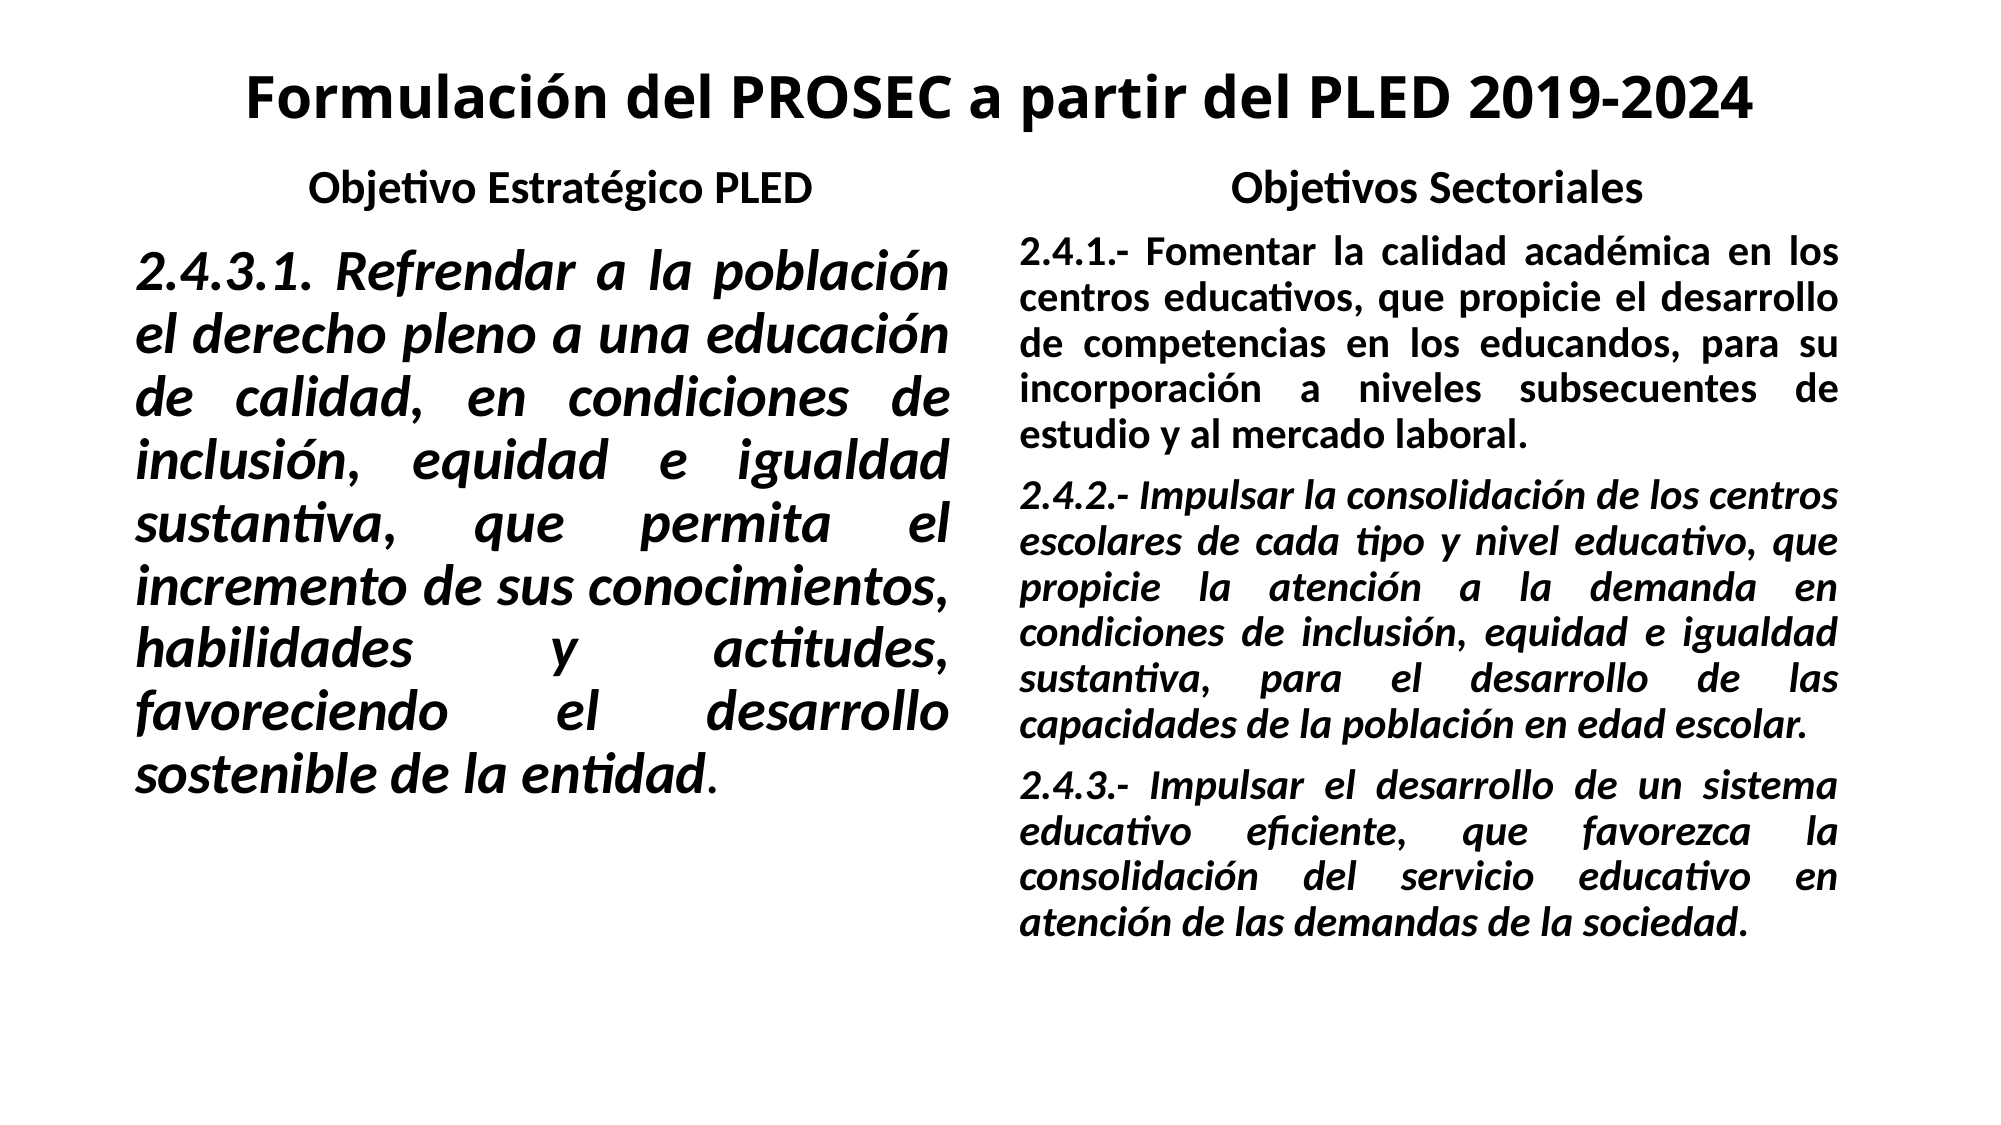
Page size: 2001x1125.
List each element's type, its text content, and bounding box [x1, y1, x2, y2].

list 2.4.3.1. Refrendar a la población el derecho pleno a una educación de calidad, en condiciones de inclusión, equidad e igualdad sustantiva, que permita el incremento de sus conocimientos, habilidades y actitudes, favoreciendo el desarrollo sostenible de la entidad. [120, 233, 967, 838]
list 2.4.1.- Fomentar la calidad académica en los centros educativos, que propicie el desarrollo de competencias en los educandos, para su incorporación a niveles subsecuentes de estudio y al mercado laboral. 2.4.2.- Impulsar la consolidación de los centros escolares de cada tipo y nivel educativo, que propicie la atención a la demanda en condiciones de inclusión, equidad e igualdad sustantiva, para el desarrollo de las capacidades de la población en edad escolar. 2.4.3.- Impulsar el desarrollo de un sistema educativo eficiente, que favorezca la consolidación del servicio educativo en atención de las demandas de la sociedad. [1004, 221, 1855, 999]
list Objetivo Estratégico PLED [137, 155, 984, 222]
title Formulación del PROSEC a partir del PLED 2019-2024 [137, 59, 1863, 139]
list Objetivos Sectoriales [1012, 155, 1863, 222]
